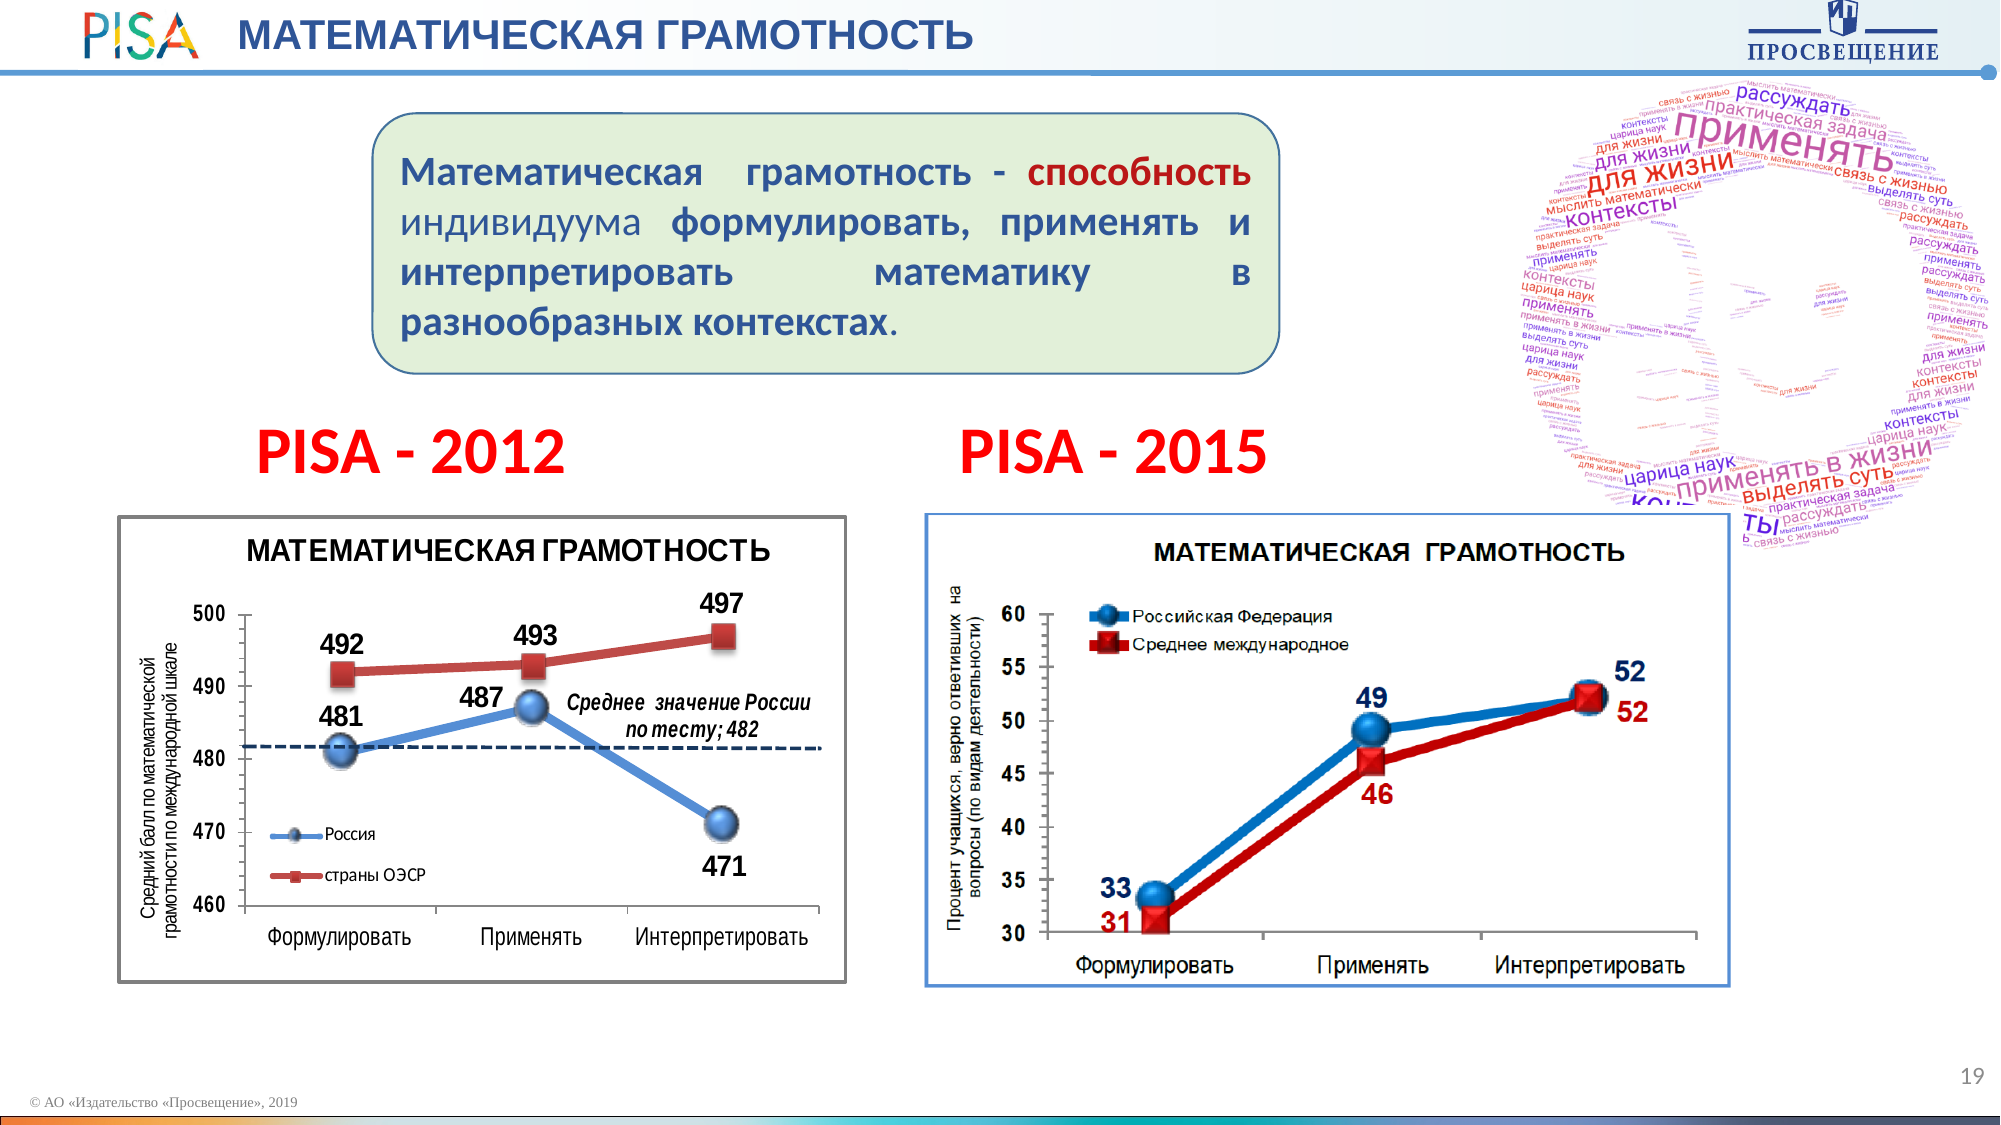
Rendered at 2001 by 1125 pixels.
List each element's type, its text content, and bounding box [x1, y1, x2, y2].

picture [0, 1116, 2000, 1125]
text_box [432, 0, 2000, 72]
text_box МАТЕМАТИЧЕСКАЯ ГРАМОТНОСТЬ [210, 0, 1572, 65]
text_box Математическая грамотность - способность индивидуума формулировать, применять и интерпретировать математику в разнообразных контекстах. [371, 112, 1281, 375]
text_box PISA - 2012 [241, 399, 608, 494]
text_box © АО «Издательство «Просвещение», 2019 [14, 1085, 313, 1116]
picture [920, 80, 2000, 988]
slide_number 19 [1550, 1044, 2000, 1105]
text_box PISA - 2015 [945, 399, 1312, 495]
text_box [1747, 0, 1939, 64]
picture [78, 0, 203, 71]
picture [115, 513, 848, 984]
